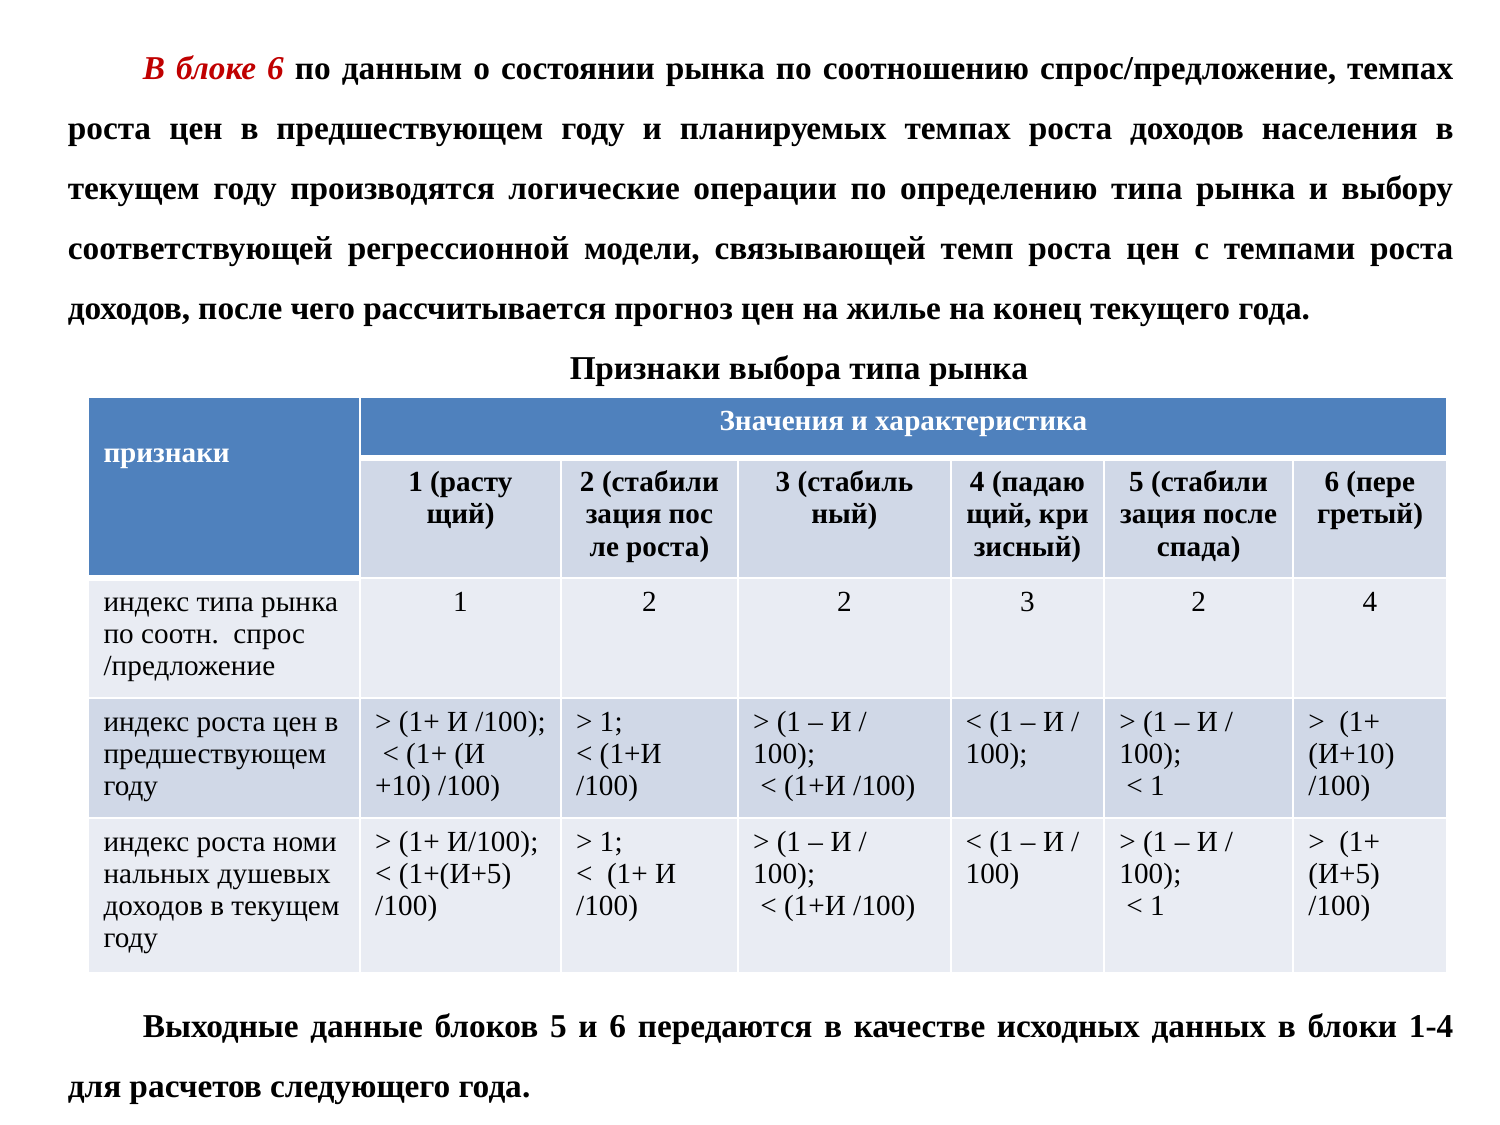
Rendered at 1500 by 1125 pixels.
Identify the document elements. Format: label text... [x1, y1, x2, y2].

table_cell 3 [952, 579, 1103, 697]
table_cell > (1+ И/100); < (1+(И+5) /100) [361, 819, 560, 972]
table_cell 5 (стабили зация после спада) [1105, 461, 1292, 577]
table_cell < (1 – И / 100); [952, 699, 1103, 817]
table_header признаки [89, 398, 359, 575]
table_cell > (1+ (И+10) /100) [1294, 699, 1446, 817]
table_cell 4 (падаю щий, кри зисный) [952, 461, 1103, 577]
table_cell 2 [739, 579, 950, 697]
text_box В блоке 6 по данным о состоянии рынка по соотношению спрос/предложение, темпах роста цен в предшествующем году и планируемых темпах роста доходов населения в текущем году производятся логические операции по определению типа рынка и выбору соответствующей регрессионной модели, связывающей темп роста цен с темпами роста доходов, после чего рассчитывается прогноз цен на жилье на конец текущего года. Признаки выбора типа рынка Выходные данные блоков 5 и 6 передаются в качестве исходных данных в блоки 1-4 для расчетов следующего года. [53, 19, 1471, 1112]
table_cell индекс типа рынка по соотн. спрос /предложение [89, 581, 359, 697]
table_cell > 1; < (1+И /100) [562, 699, 737, 817]
table_cell > (1+ И /100); < (1+ (И +10) /100) [361, 699, 560, 817]
table_cell 2 [1105, 579, 1292, 697]
table_cell 2 (стабили зация пос ле роста) [562, 461, 737, 577]
table_cell 6 (пере гретый) [1294, 461, 1446, 577]
table_cell > (1 – И / 100); < 1 [1105, 699, 1292, 817]
table_cell индекс роста цен в предшествующем году [89, 699, 359, 817]
table_cell 2 [562, 579, 737, 697]
table_cell 1 (расту щий) [361, 461, 560, 577]
table_cell > (1 – И / 100); < 1 [1105, 819, 1292, 972]
table_cell 1 [361, 579, 560, 697]
table_cell индекс роста номи нальных душевых доходов в текущем году [89, 819, 359, 972]
table_cell 4 [1294, 579, 1446, 697]
table_cell > 1; < (1+ И /100) [562, 819, 737, 972]
table_cell 3 (стабиль ный) [739, 461, 950, 577]
table_cell > (1+ (И+5) /100) [1294, 819, 1446, 972]
table_cell > (1 – И / 100); < (1+И /100) [739, 819, 950, 972]
table_header Значения и характеристика [361, 398, 1446, 455]
table_cell > (1 – И / 100); < (1+И /100) [739, 699, 950, 817]
table_cell < (1 – И / 100) [952, 819, 1103, 972]
